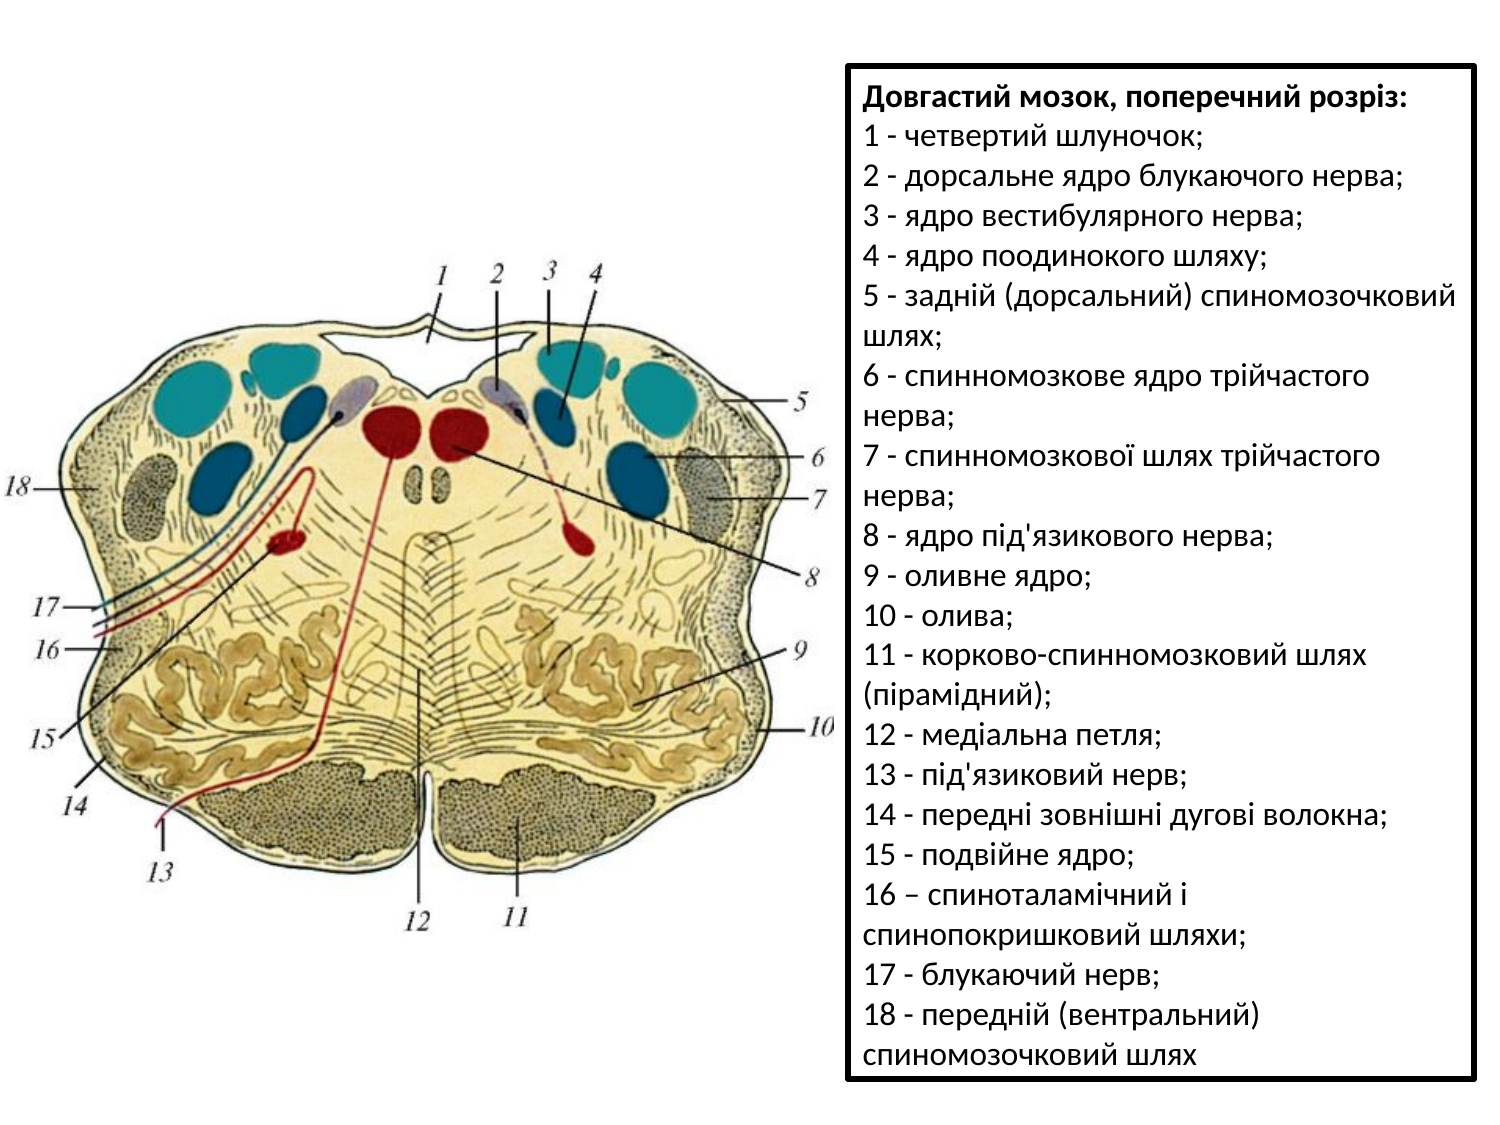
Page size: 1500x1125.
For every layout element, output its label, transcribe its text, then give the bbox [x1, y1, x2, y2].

picture [4, 243, 834, 940]
text_box Довгастий мозок, поперечний розріз: 1 - четвертий шлуночок; 2 - дорсальне ядро ​​блукаючого нерва; 3 - ядро ​​вестибулярного нерва; 4 - ядро ​​поодинокого шляху; 5 - задній (дорсальний) спиномозочковий шлях; 6 - спинномозкове ядро ​​трійчастого нерва; 7 - спинномозкової шлях трійчастого нерва; 8 - ядро ​​під'язикового нерва; 9 - оливне ядро; 10 - олива; 11 - корково-спинномозковий шлях (пірамідний); 12 - медіальна петля; 13 - під'язиковий нерв; 14 - передні зовнішні дугові волокна; 15 - подвійне ядро; 16 – спиноталамічний і спинопокришковий шляхи; 17 - блукаючий нерв; 18 - передній (вентральний) спиномозочковий шлях [848, 66, 1475, 1080]
